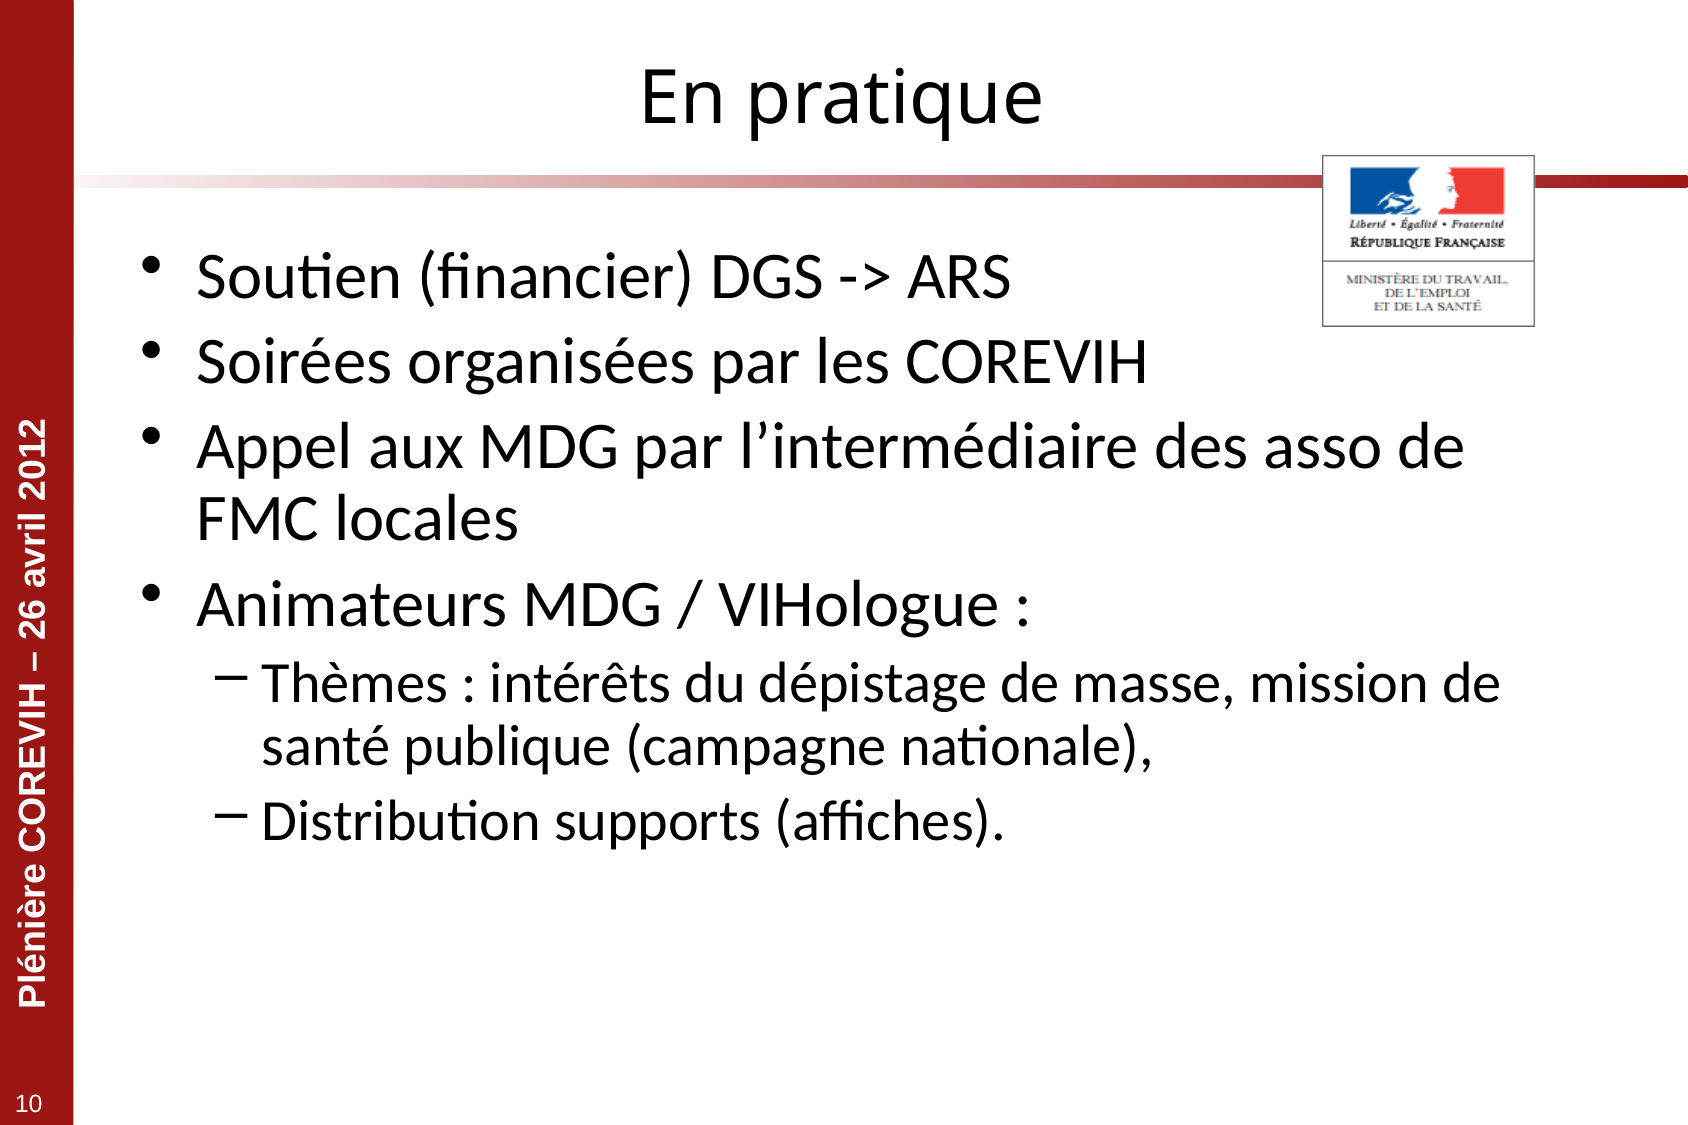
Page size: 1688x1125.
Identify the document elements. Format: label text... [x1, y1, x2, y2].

picture [1321, 155, 1549, 327]
list Soutien (financier) DGS -> ARS Soirées organisées par les COREVIH Appel aux MDG par l’intermédiaire des asso de FMC locales Animateurs MDG / VIHologue : Thèmes : intérêts du dépistage de masse, mission de santé publique (campagne nationale), Distribution supports (affiches). [124, 233, 1598, 1051]
title En pratique [122, 27, 1561, 159]
